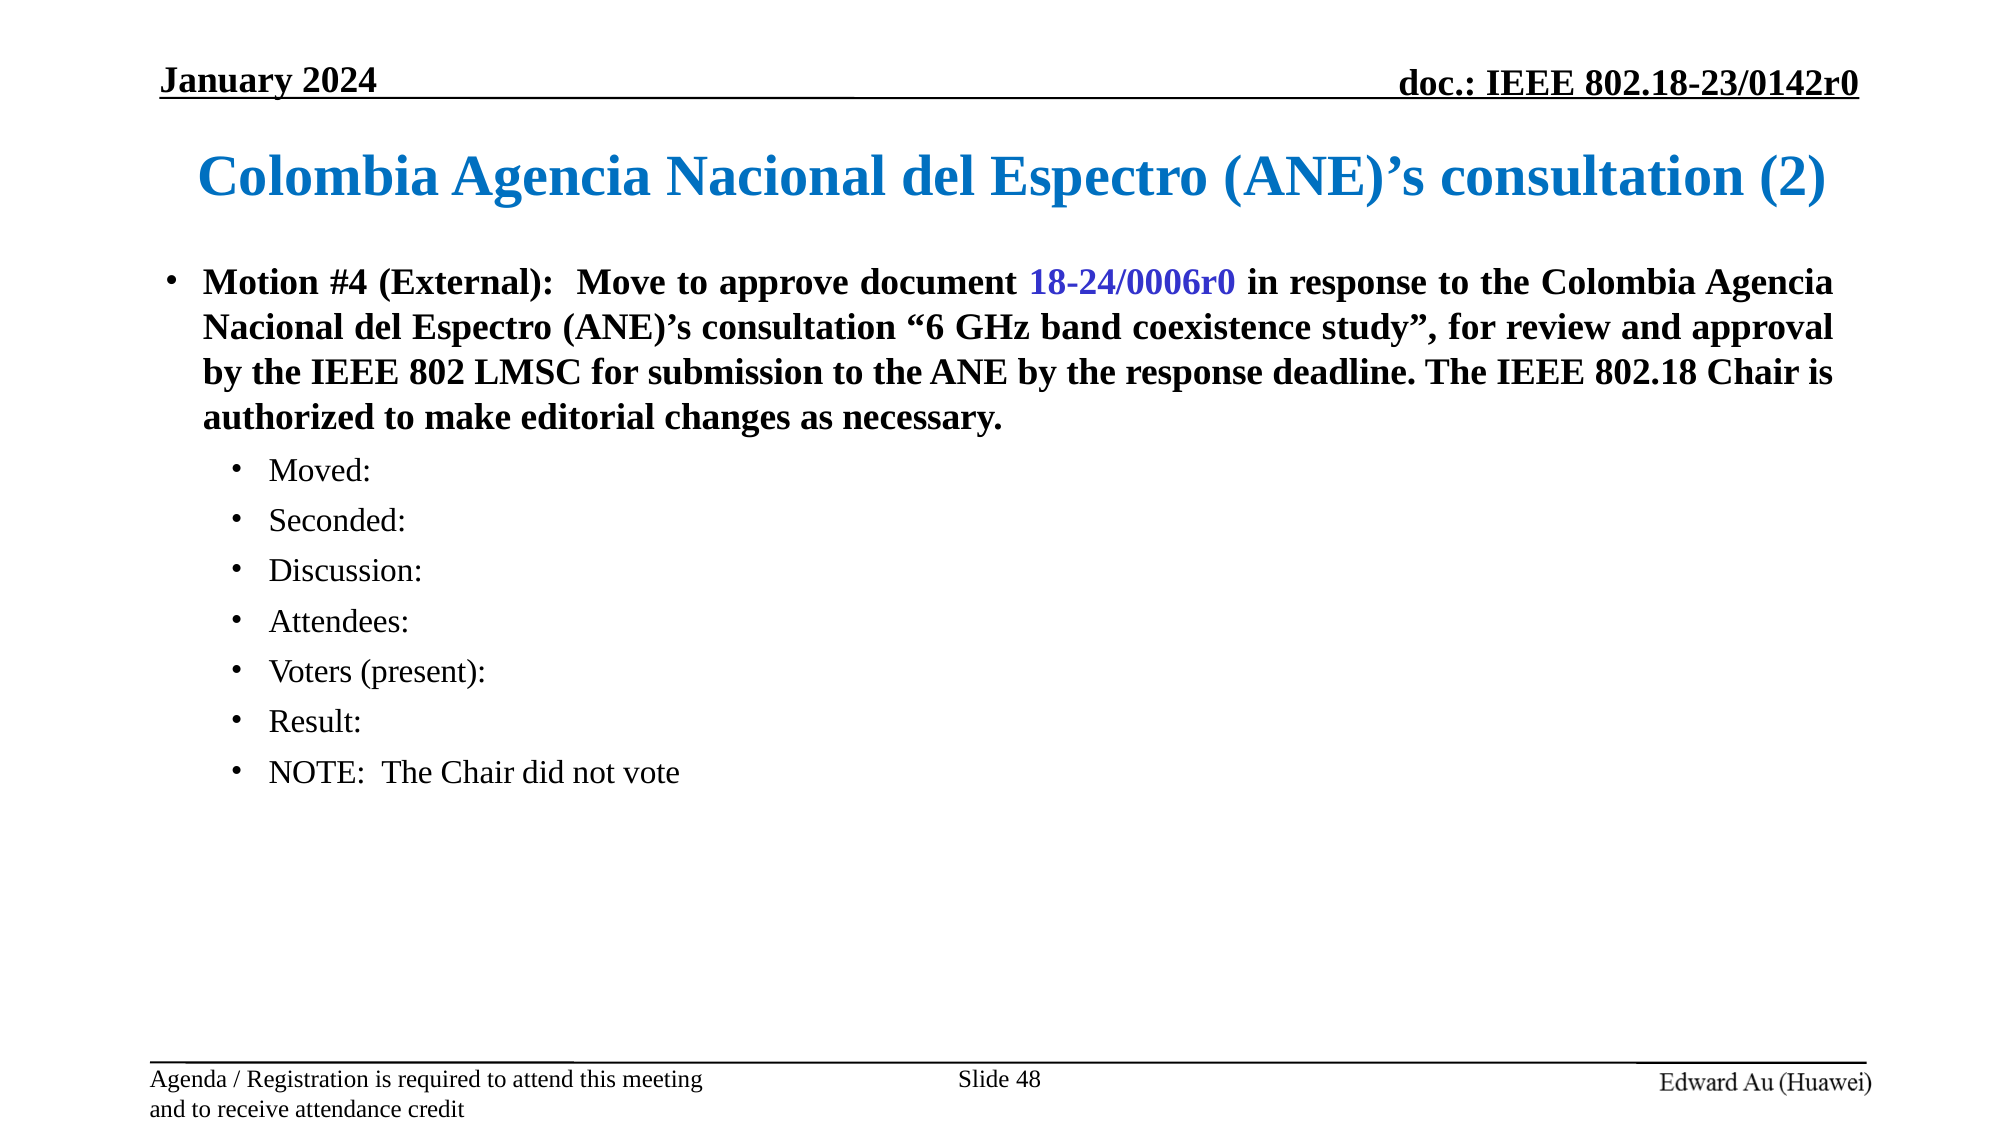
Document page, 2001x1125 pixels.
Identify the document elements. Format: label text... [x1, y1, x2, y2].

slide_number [149, 54, 651, 101]
slide_number Slide 48 [933, 1061, 1067, 1123]
title Colombia Agencia Nacional del Espectro (ANE)’s consultation (2) [162, 99, 1864, 246]
picture [1174, 1058, 1887, 1113]
list Motion #4 (External): Move to approve document 18-24/0006r0 in response to the Colombia Agencia Nacional del Espectro (ANE)’s consultation “6 GHz band coexistence study”, for review and approval by the IEEE 802 LMSC for submission to the ANE by the response deadline. The IEEE 802.18 Chair is authorized to make editorial changes as necessary. Moved: Seconded: Discussion: Attendees: Voters (present): Result: NOTE: The Chair did not vote [149, 249, 1869, 925]
